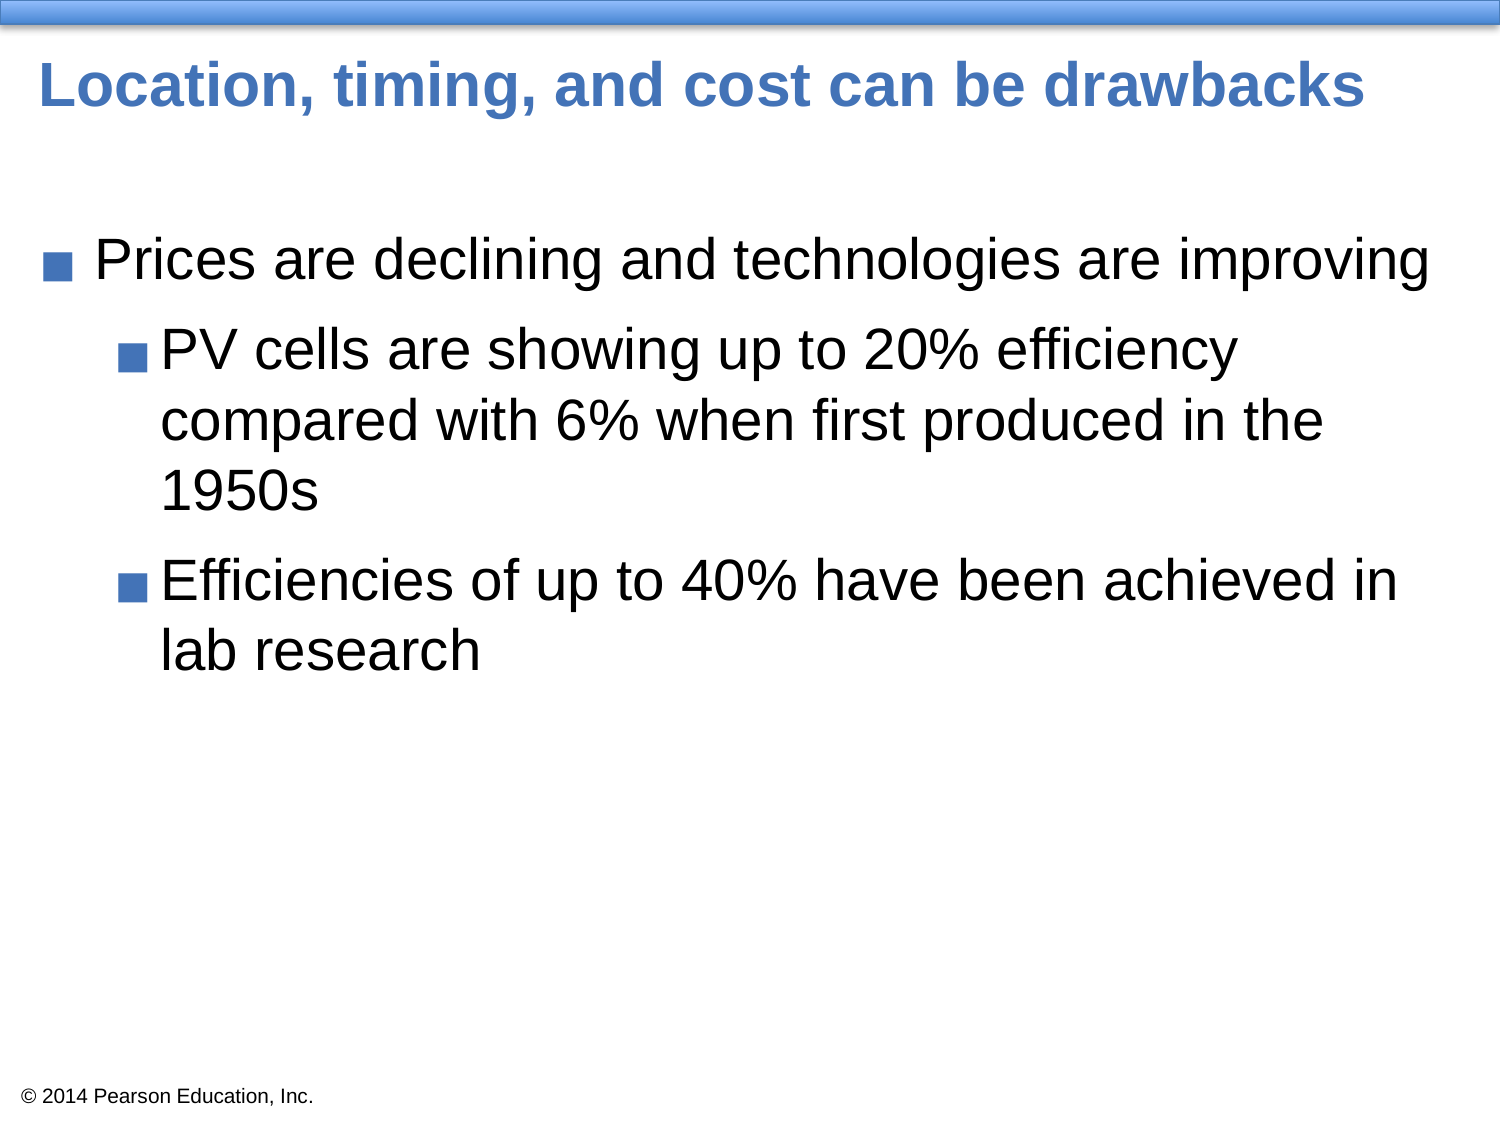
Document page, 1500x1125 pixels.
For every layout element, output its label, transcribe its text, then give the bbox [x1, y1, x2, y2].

title Location, timing, and cost can be drawbacks [23, 36, 1476, 213]
list Prices are declining and technologies are improving PV cells are showing up to 20% efficiency compared with 6% when first produced in the 1950s Efficiencies of up to 40% have been achieved in lab research [23, 213, 1476, 1005]
